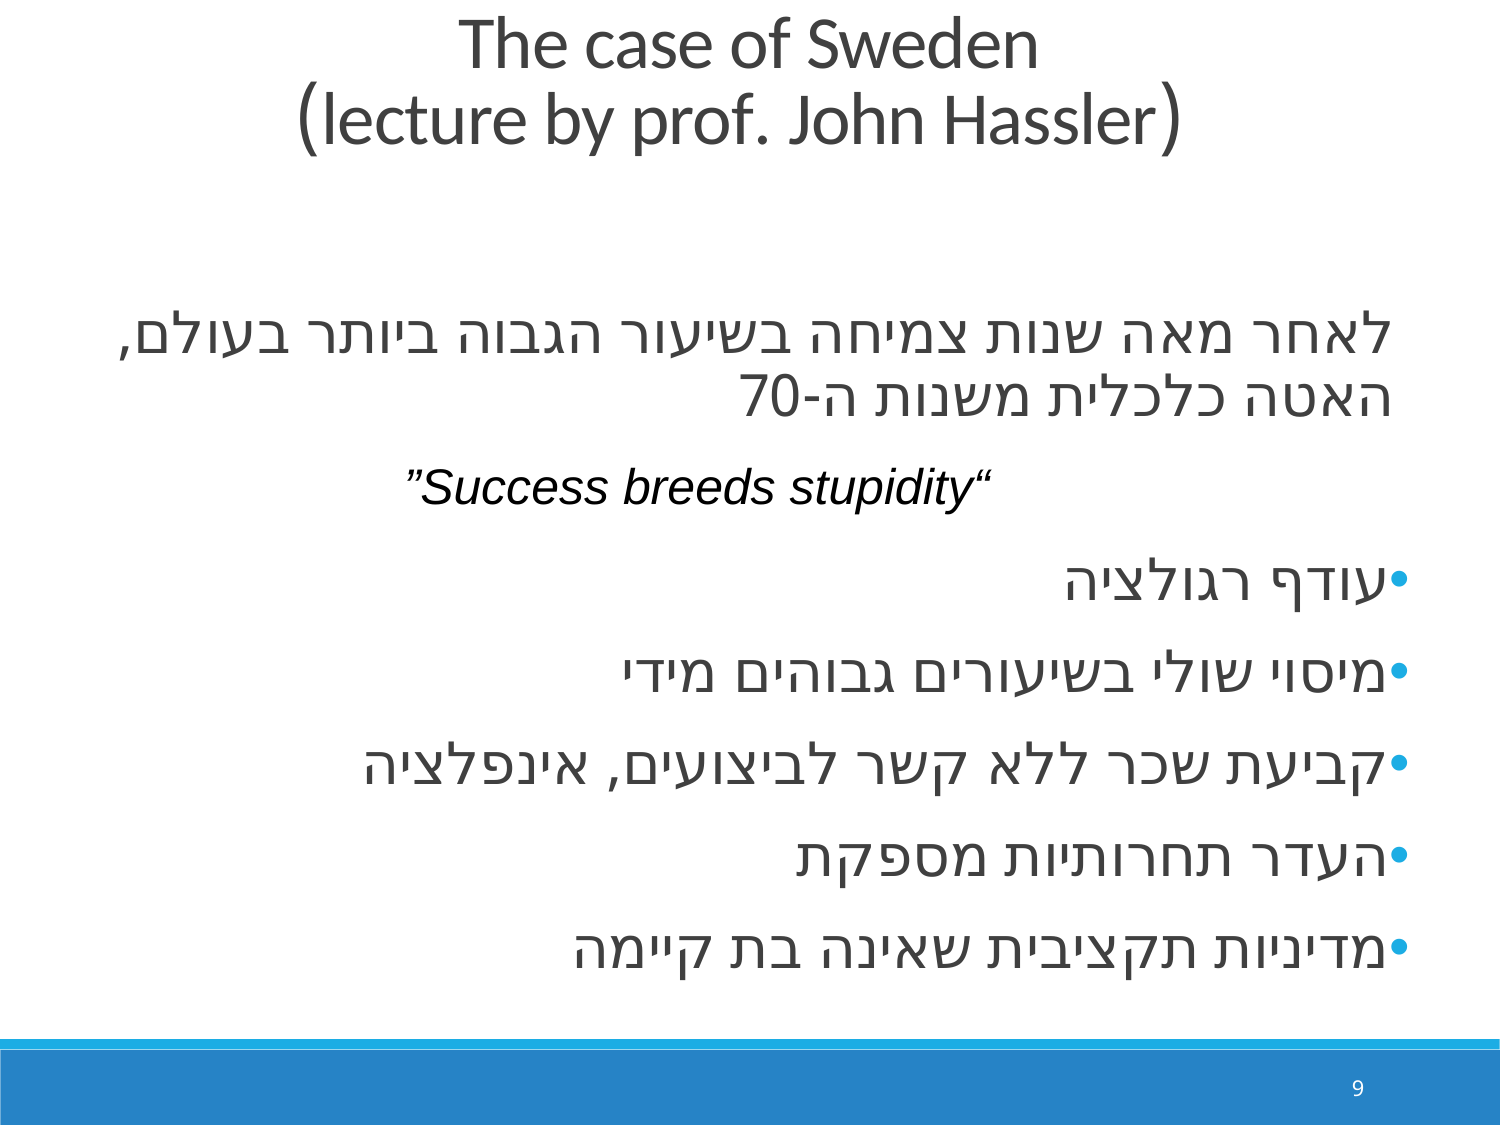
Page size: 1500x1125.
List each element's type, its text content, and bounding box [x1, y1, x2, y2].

text_box The case of Sweden (lecture by prof. John Hassler) [64, 0, 1415, 186]
text_box “Success breeds stupidity” [388, 446, 1005, 522]
text_box לאחר מאה שנות צמיחה בשיעור הגבוה ביותר בעולם, האטה כלכלית משנות ה-70 עודף רגולציה מיסוי שולי בשיעורים גבוהים מידי קביעת שכר ללא קשר לביצועים, אינפלציה העדר תחרותיות מספקת מדיניות תקציבית שאינה בת קיימה [74, 196, 1425, 1010]
slide_number 9 [1218, 1059, 1380, 1120]
